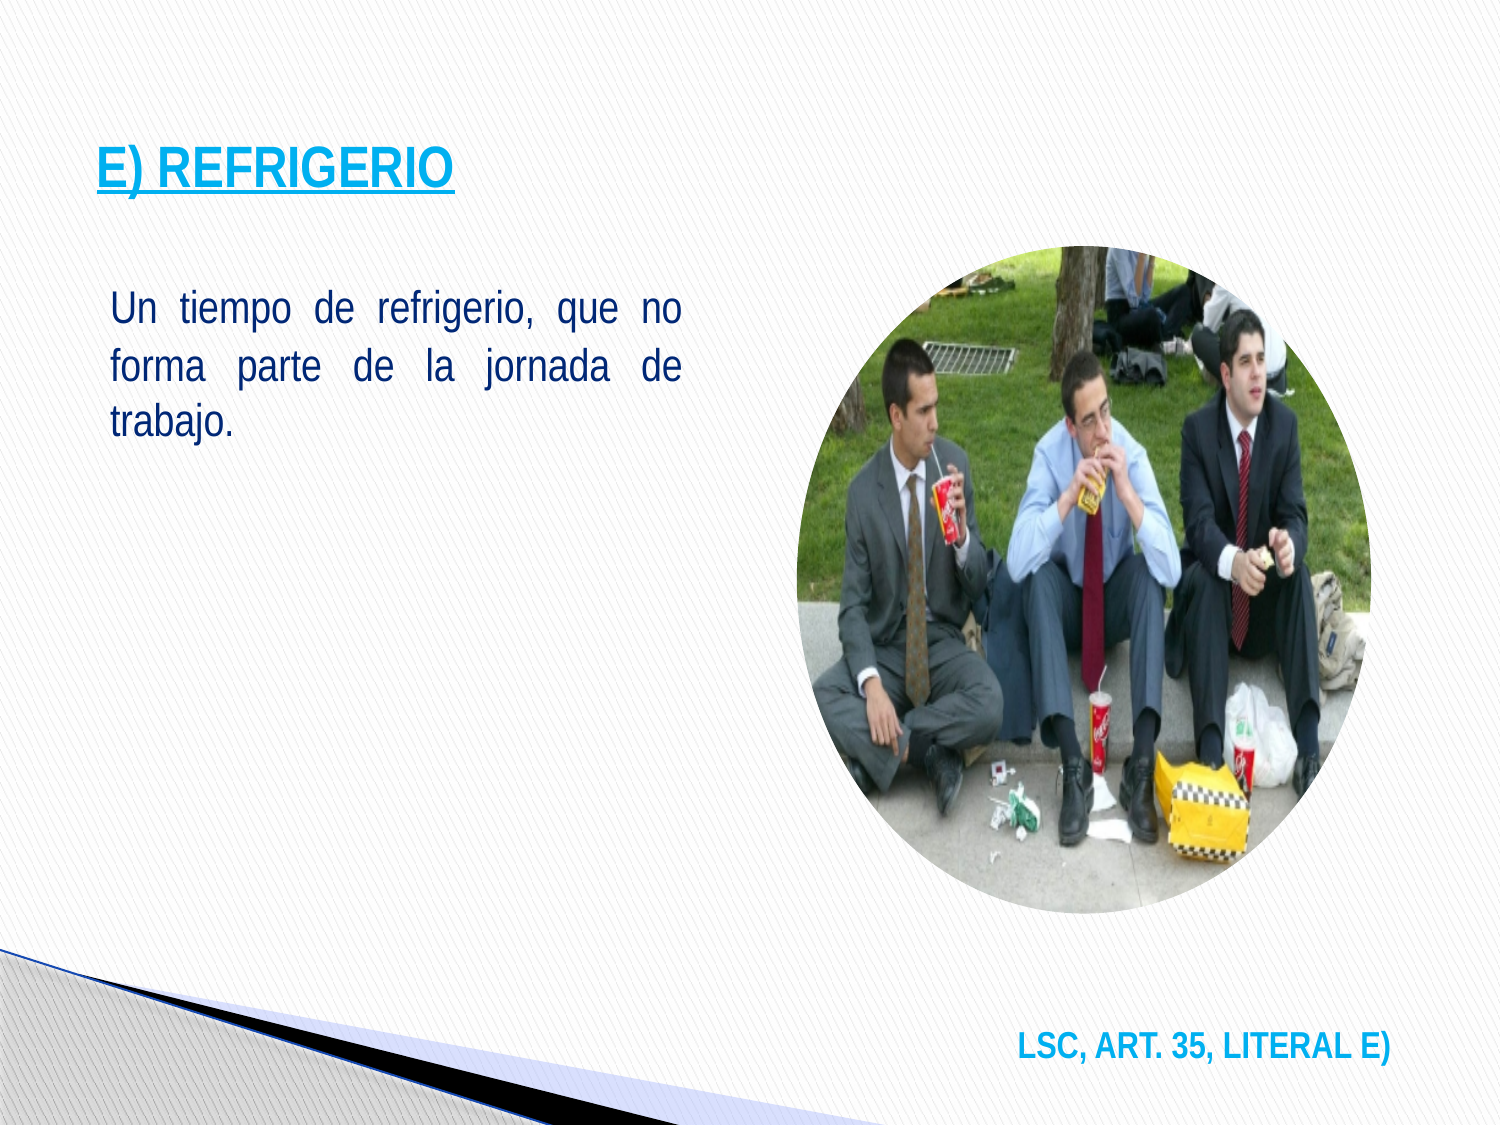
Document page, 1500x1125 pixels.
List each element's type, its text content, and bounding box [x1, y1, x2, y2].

title E) REFRIGERIO [82, 70, 1386, 258]
text_box LSC, ART. 35, LITERAL E) [945, 1003, 1411, 1083]
list Un tiempo de refrigerio, que no forma parte de la jornada de trabajo. [35, 257, 698, 1001]
picture [796, 245, 1372, 914]
